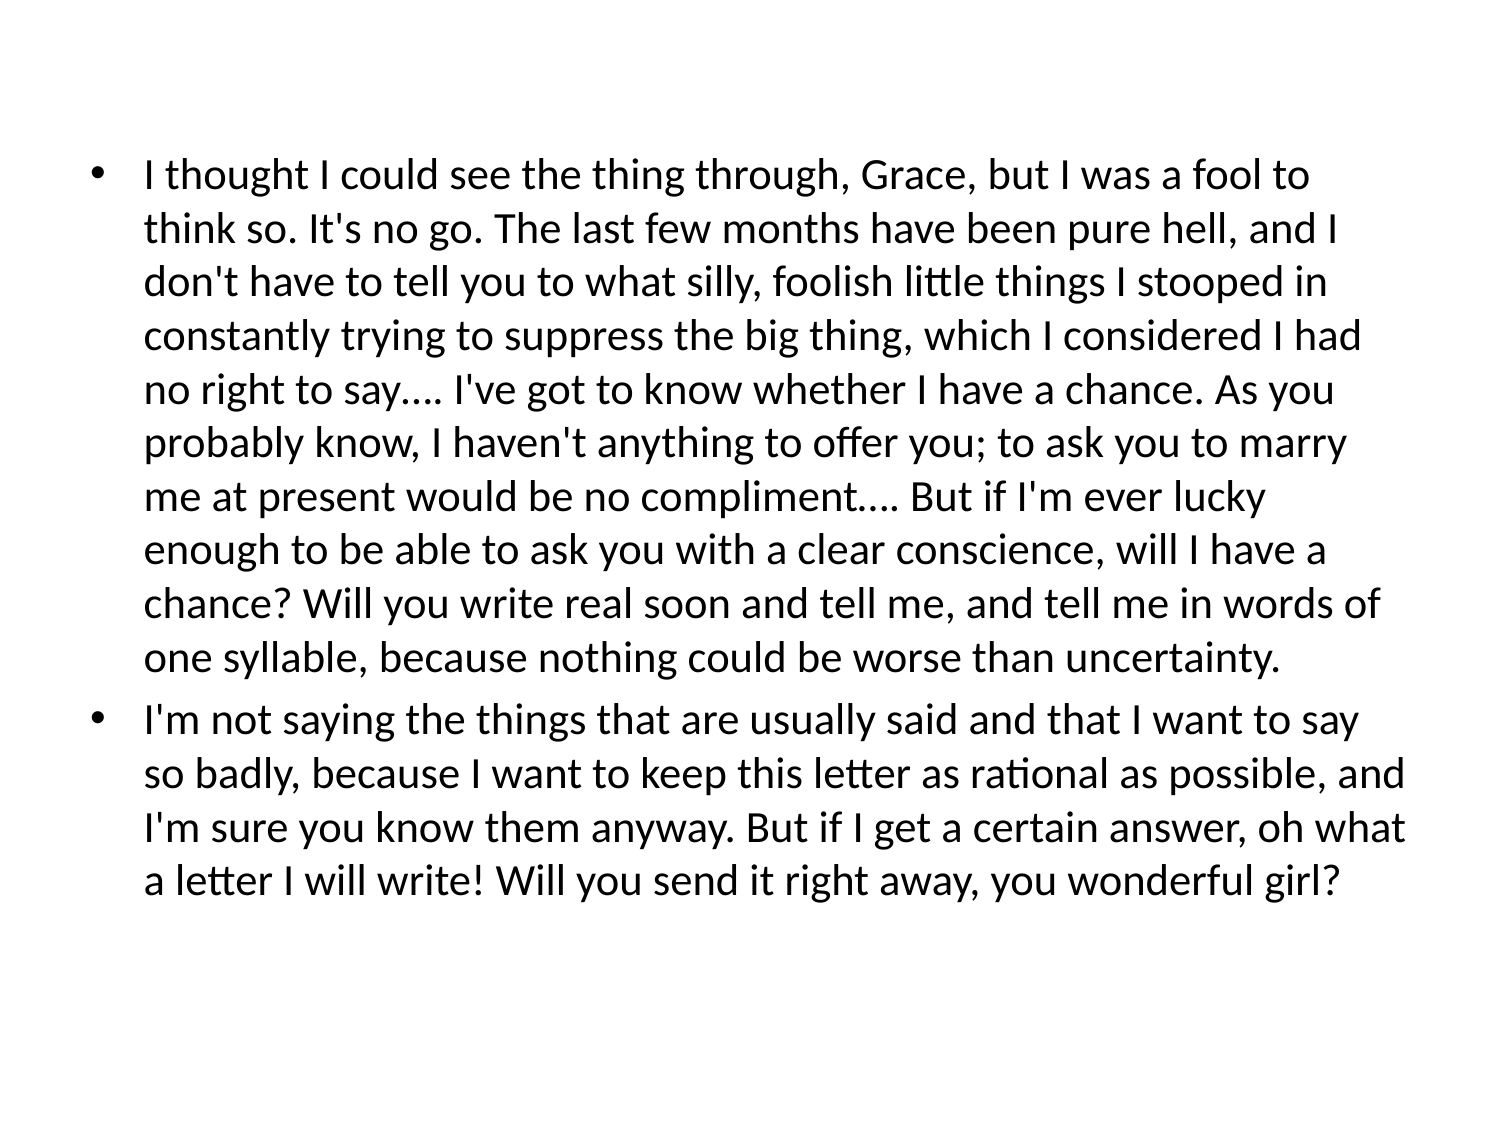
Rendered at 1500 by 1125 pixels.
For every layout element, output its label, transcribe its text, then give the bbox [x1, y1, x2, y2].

list I thought I could see the thing through, Grace, but I was a fool to think so. It's no go. The last few months have been pure hell, and I don't have to tell you to what silly, foolish little things I stooped in constantly trying to suppress the big thing, which I considered I had no right to say…. I've got to know whether I have a chance. As you probably know, I haven't anything to offer you; to ask you to marry me at present would be no compliment…. But if I'm ever lucky enough to be able to ask you with a clear conscience, will I have a chance? Will you write real soon and tell me, and tell me in words of one syllable, because nothing could be worse than uncertainty. I'm not saying the things that are usually said and that I want to say so badly, because I want to keep this letter as rational as possible, and I'm sure you know them anyway. But if I get a certain answer, oh what a letter I will write! Will you send it right away, you wonderful girl? [75, 137, 1425, 1005]
